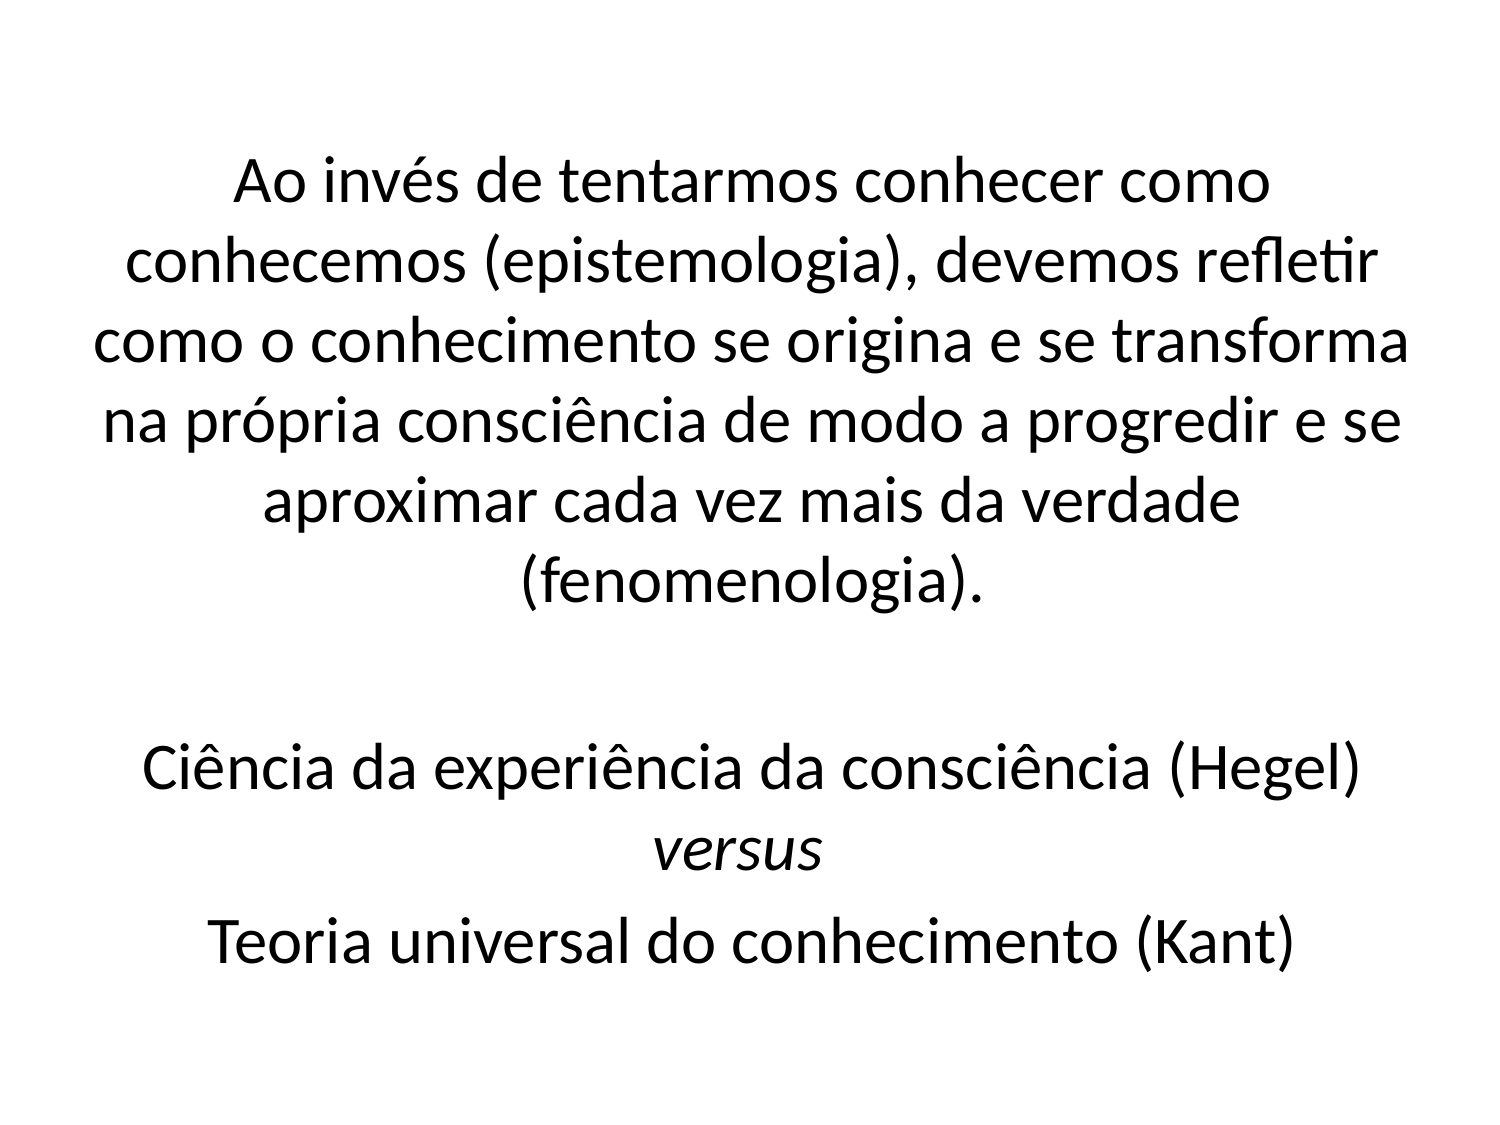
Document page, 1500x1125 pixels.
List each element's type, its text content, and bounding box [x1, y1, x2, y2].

list Ao invés de tentarmos conhecer como conhecemos (epistemologia), devemos refletir como o conhecimento se origina e se transforma na própria consciência de modo a progredir e se aproximar cada vez mais da verdade (fenomenologia). Ciência da experiência da consciência (Hegel) versus Teoria universal do conhecimento (Kant) [77, 128, 1428, 1088]
